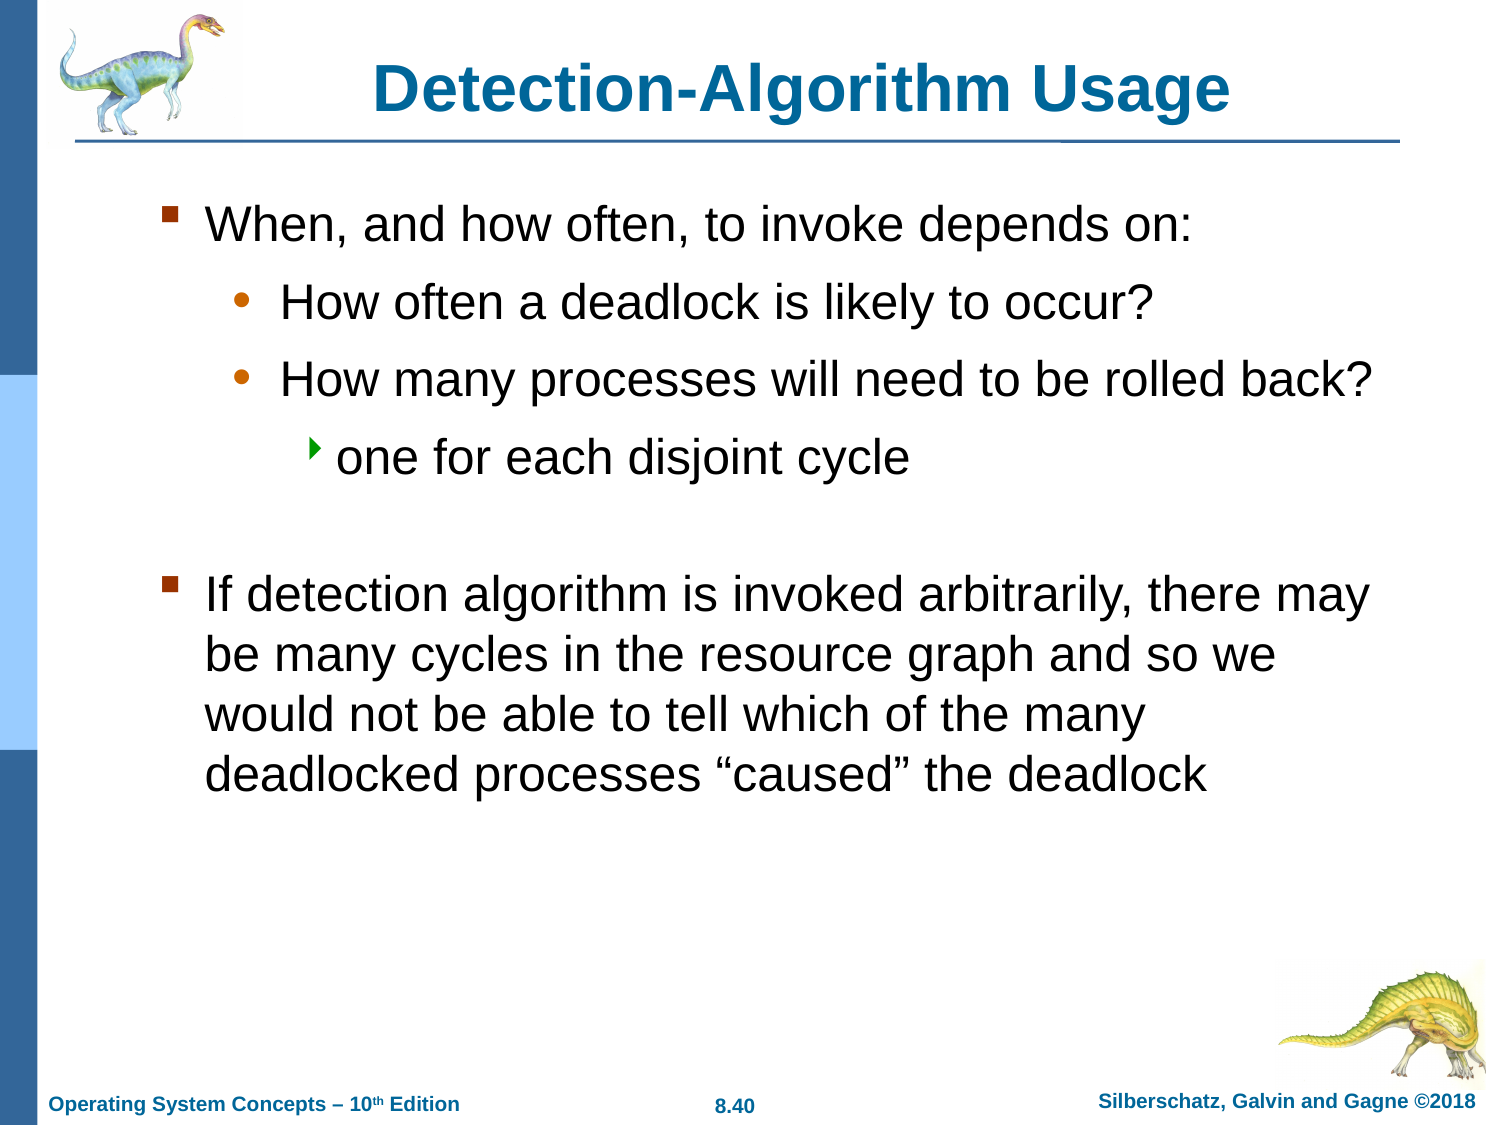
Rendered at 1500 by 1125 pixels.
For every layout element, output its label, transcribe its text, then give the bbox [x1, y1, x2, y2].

picture [1275, 959, 1486, 1090]
title Detection-Algorithm Usage [180, 37, 1425, 133]
list When, and how often, to invoke depends on: How often a deadlock is likely to occur? How many processes will need to be rolled back? one for each disjoint cycle If detection algorithm is invoked arbitrarily, there may be many cycles in the resource graph and so we would not be able to tell which of the many deadlocked processes “caused” the deadlock [142, 184, 1413, 928]
picture [46, 0, 243, 149]
